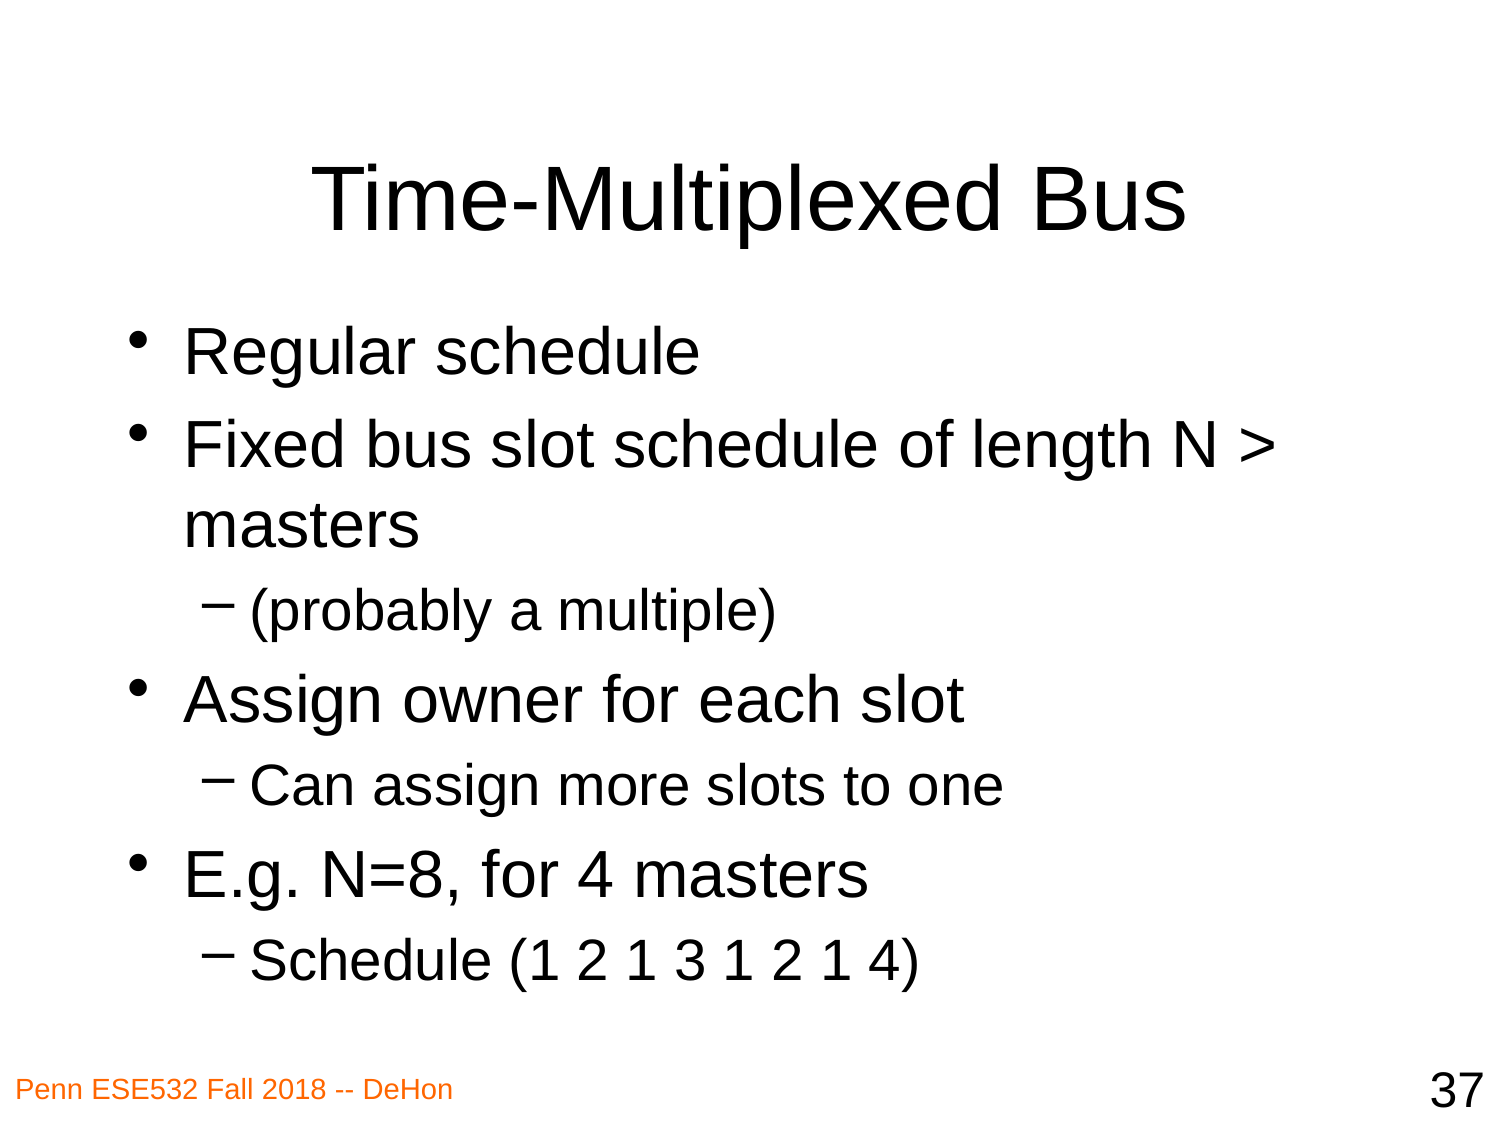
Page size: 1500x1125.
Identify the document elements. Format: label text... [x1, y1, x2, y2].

slide_number 37 [1187, 1049, 1500, 1125]
list Regular schedule Fixed bus slot schedule of length N > masters (probably a multiple) Assign owner for each slot Can assign more slots to one E.g. N=8, for 4 masters Schedule (1 2 1 3 1 2 1 4) [112, 299, 1388, 1038]
title Time-Multiplexed Bus [112, 99, 1388, 288]
slide_number Penn ESE532 Fall 2018 -- DeHon [0, 1062, 576, 1125]
